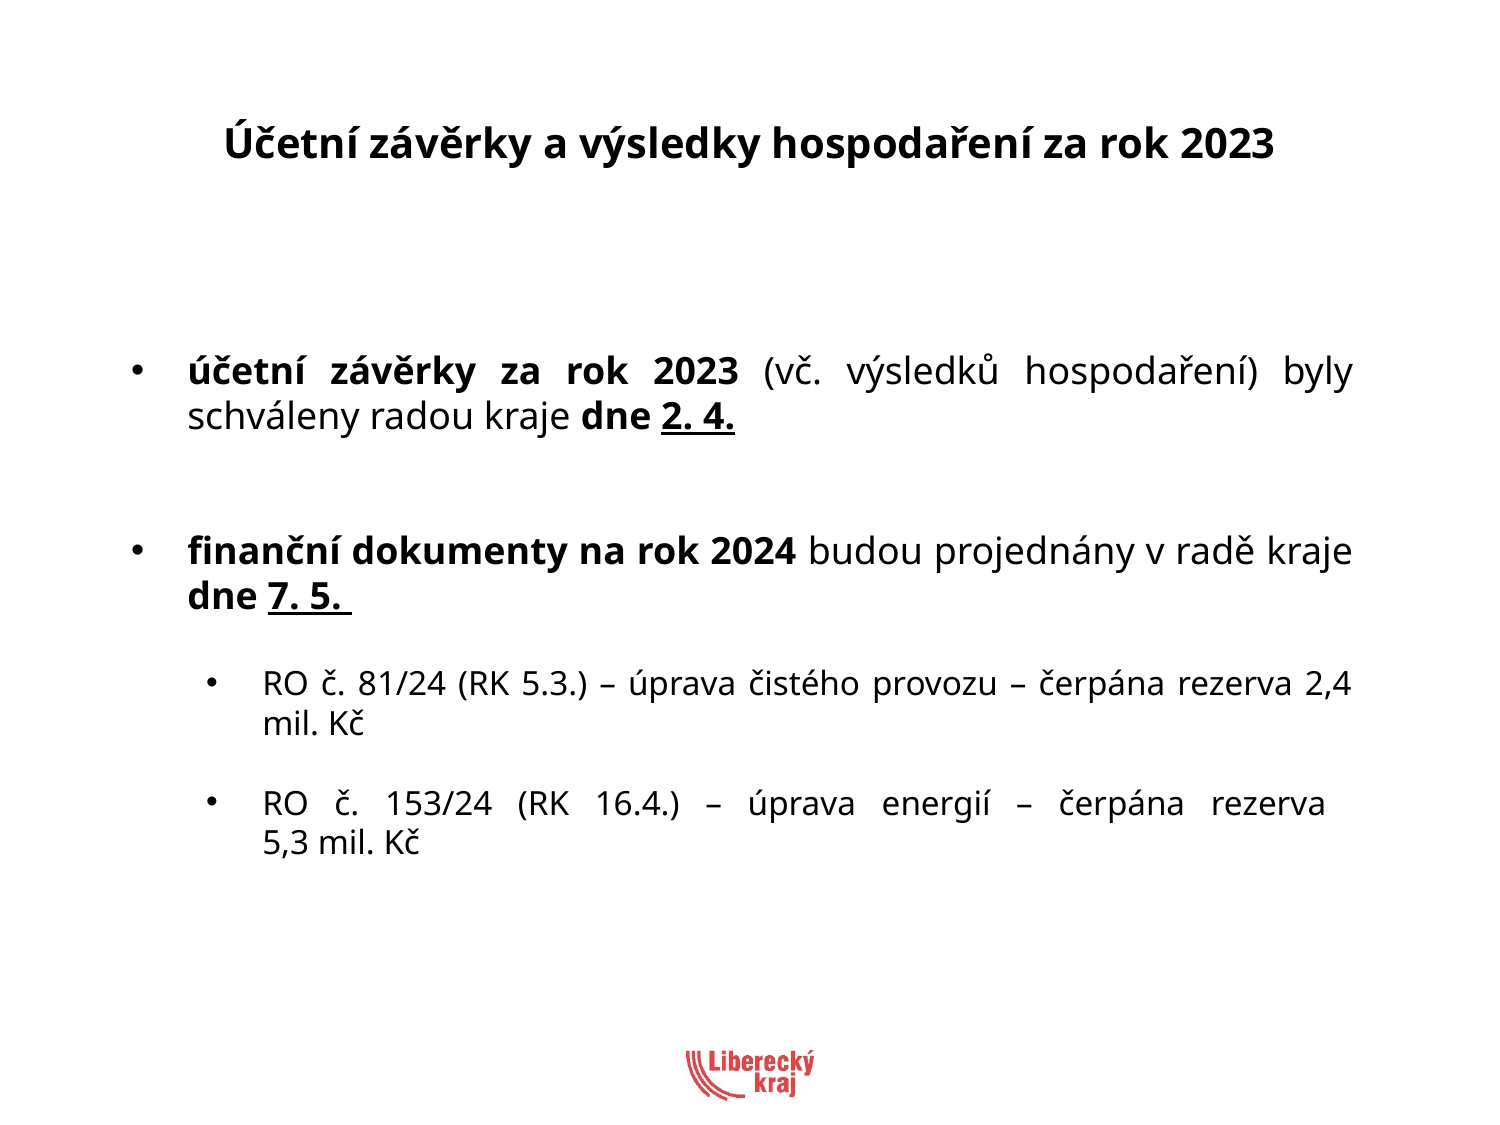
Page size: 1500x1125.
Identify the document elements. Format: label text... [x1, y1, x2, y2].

text_box Účetní závěrky a výsledky hospodaření za rok 2023 [123, 59, 1376, 224]
text_box účetní závěrky za rok 2023 (vč. výsledků hospodaření) byly schváleny radou kraje dne 2. 4. finanční dokumenty na rok 2024 budou projednány v radě kraje dne 7. 5. RO č. 81/24 (RK 5.3.) – úprava čistého provozu – čerpána rezerva 2,4 mil. Kč RO č. 153/24 (RK 16.4.) – úprava energií – čerpána rezerva 5,3 mil. Kč [116, 249, 1369, 869]
picture [686, 1050, 814, 1103]
